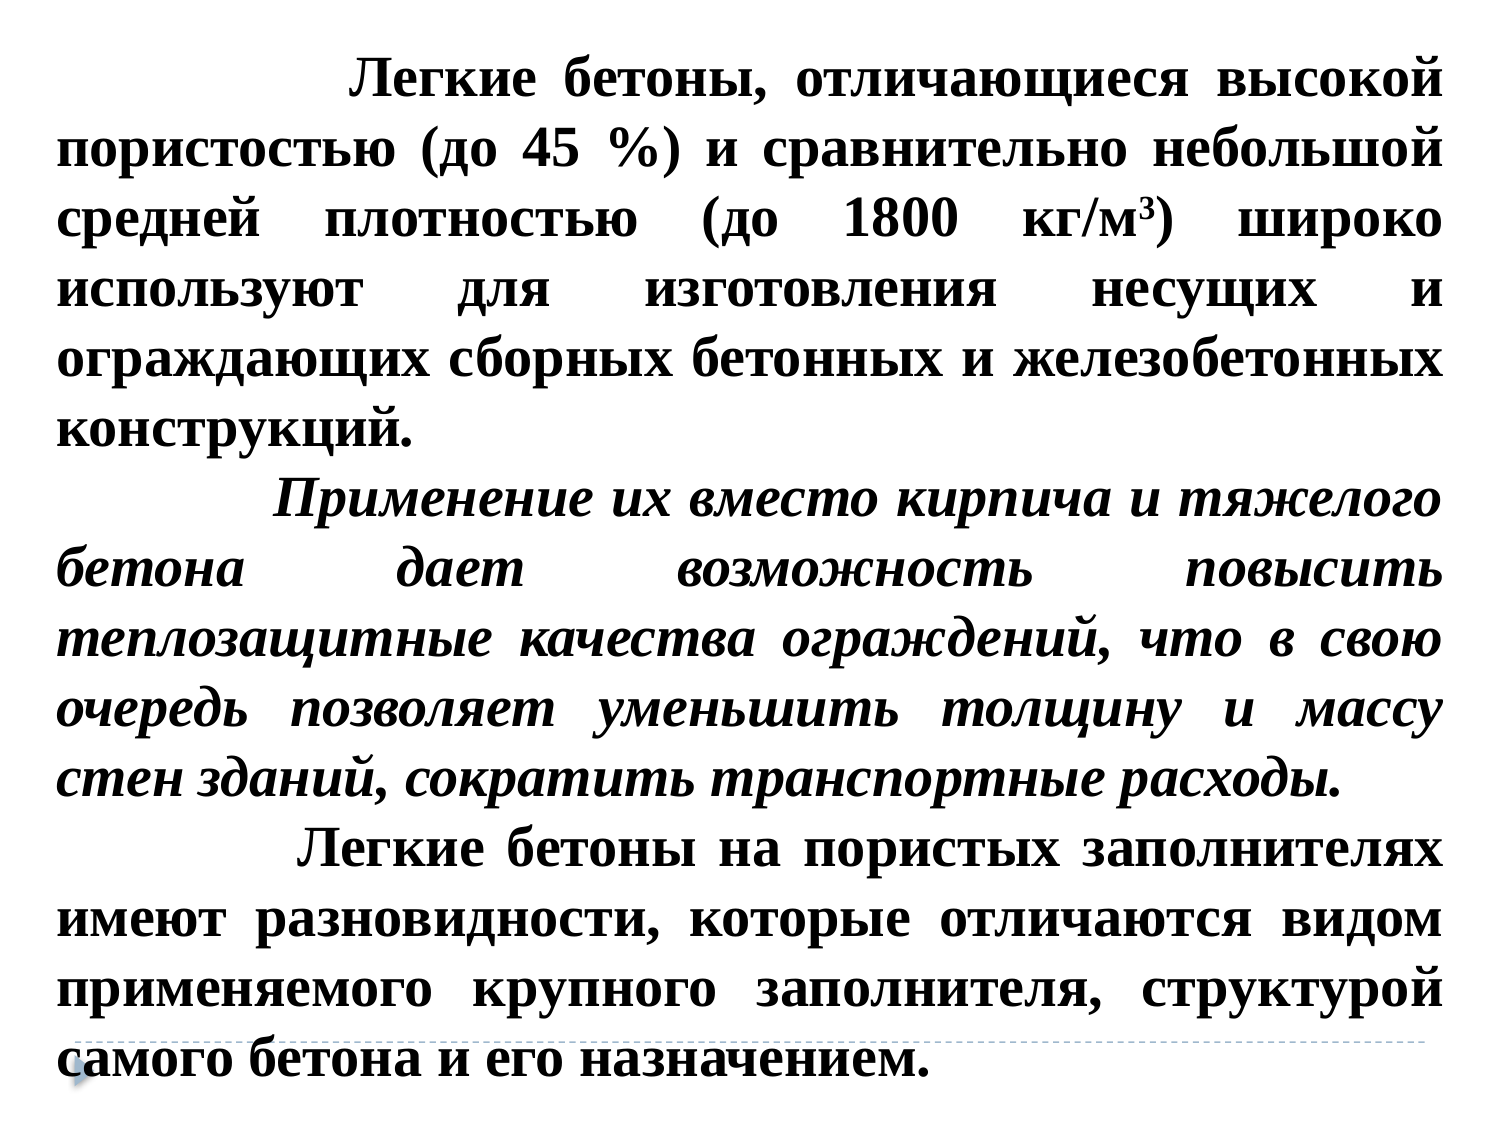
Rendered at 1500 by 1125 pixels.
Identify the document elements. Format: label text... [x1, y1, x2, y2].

text_box Легкие бетоны, отличающиеся высокой пористостью (до 45 %) и сравнительно небольшой средней плотностью (до 1800 кг/м3) широко используют для изготовления несущих и ограждающих сборных бетонных и железобетонных конструкций. Применение их вместо кирпича и тяжелого бетона дает возможность повысить теплозащитные качества ограждений, что в свою очередь позволяет уменьшить толщину и массу стен зданий, сократить транспортные расходы. Легкие бетоны на пористых заполнителях имеют разновидности, которые отличаются видом применяемого крупного заполнителя, структурой самого бетона и его назначением. [41, 30, 1459, 1096]
